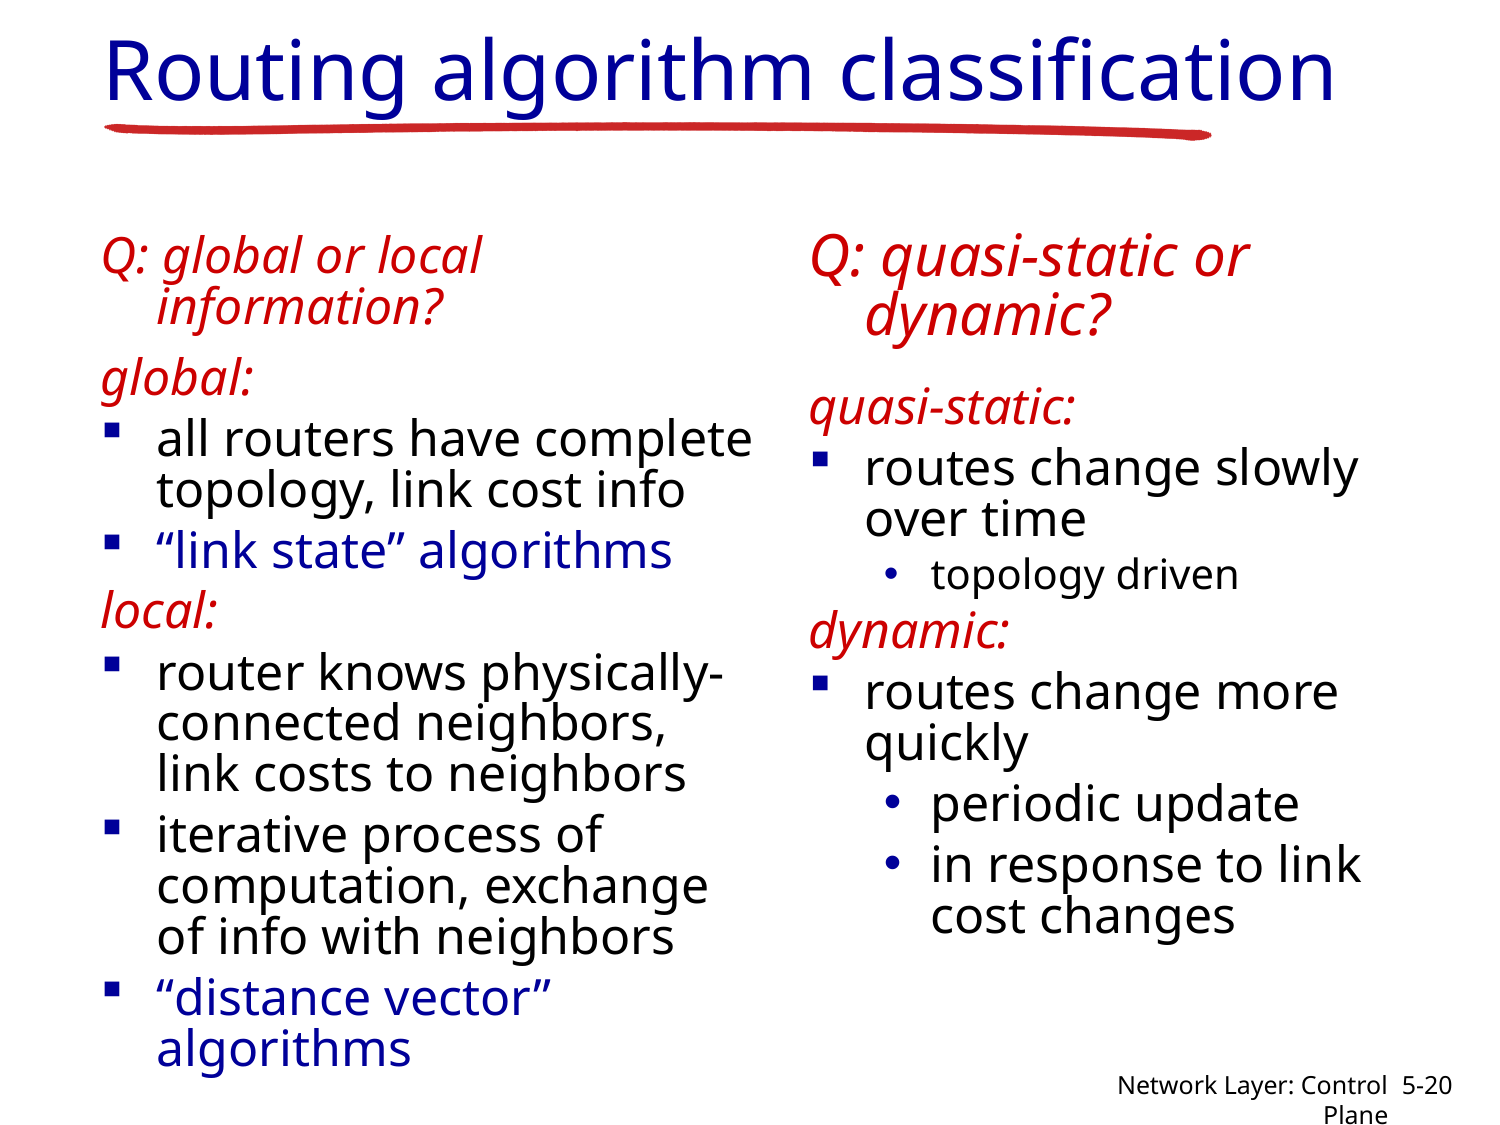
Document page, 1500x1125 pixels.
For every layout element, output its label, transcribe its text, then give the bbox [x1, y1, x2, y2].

picture [99, 117, 1225, 146]
list Q: global or local information? global: all routers have complete topology, link cost info “link state” algorithms local: router knows physically-connected neighbors, link costs to neighbors iterative process of computation, exchange of info with neighbors “distance vector” algorithms [85, 224, 778, 988]
footer Network Layer: Control Plane [1045, 1062, 1404, 1102]
list Q: quasi-static or dynamic? quasi-static: routes change slowly over time topology driven dynamic: routes change more quickly periodic update in response to link cost changes [793, 221, 1419, 984]
slide_number 5-20 [1387, 1062, 1478, 1107]
title Routing algorithm classification [87, 2, 1363, 132]
